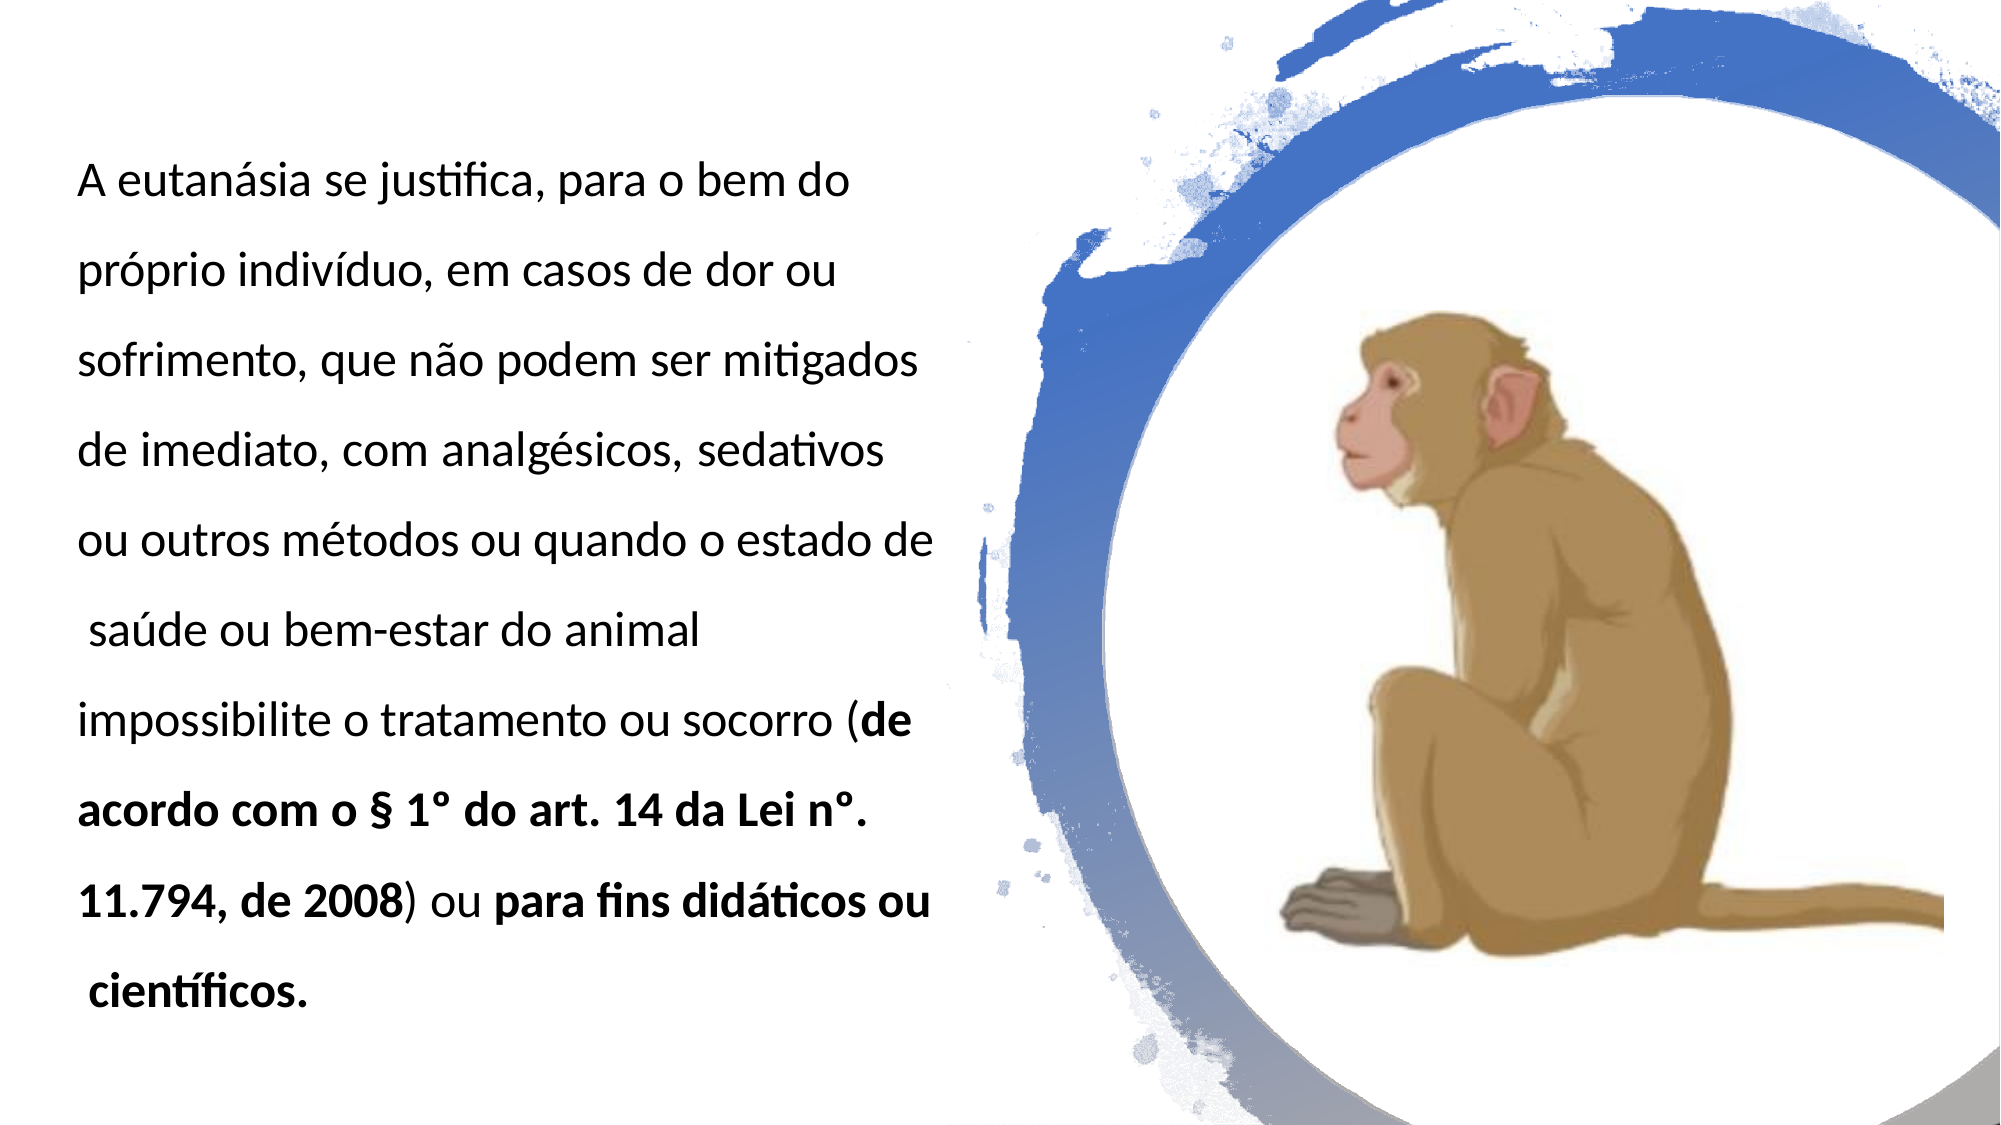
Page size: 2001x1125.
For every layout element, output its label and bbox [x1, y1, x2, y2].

text_box [1102, 94, 2000, 1125]
picture [0, 0, 2000, 1125]
